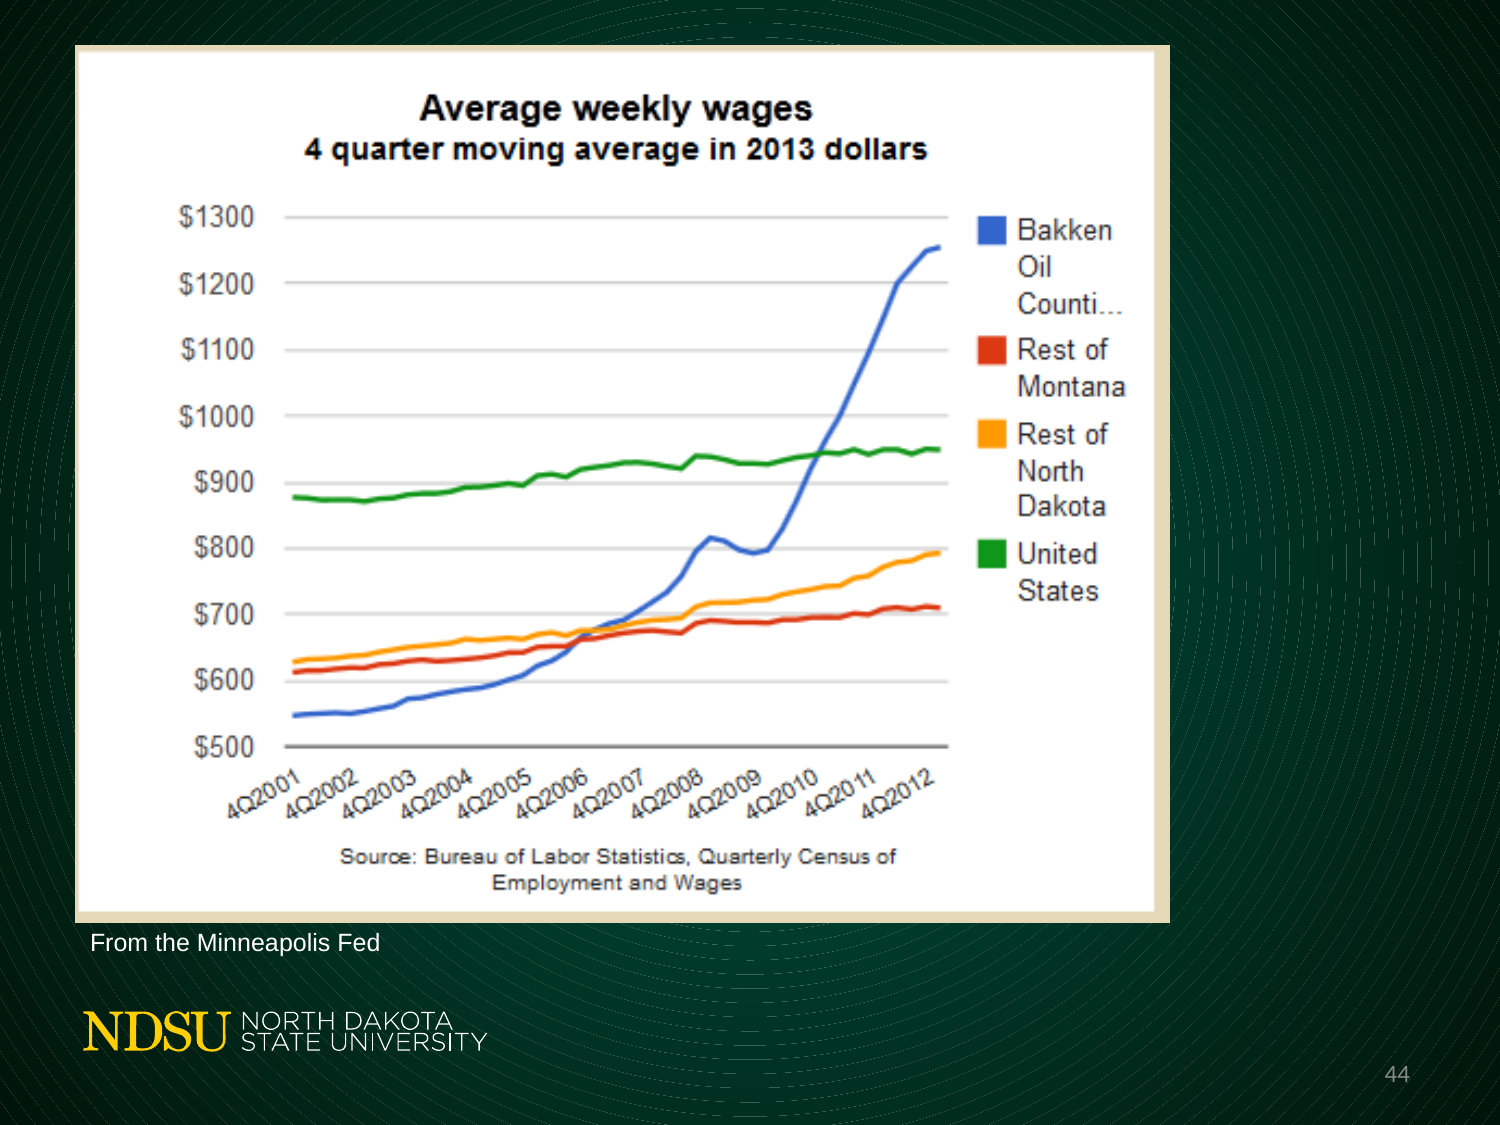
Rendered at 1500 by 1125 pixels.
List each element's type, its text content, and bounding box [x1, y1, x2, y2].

picture [74, 44, 1170, 923]
slide_number 44 [1074, 1042, 1425, 1103]
text_box From the Minneapolis Fed [74, 919, 1425, 1005]
